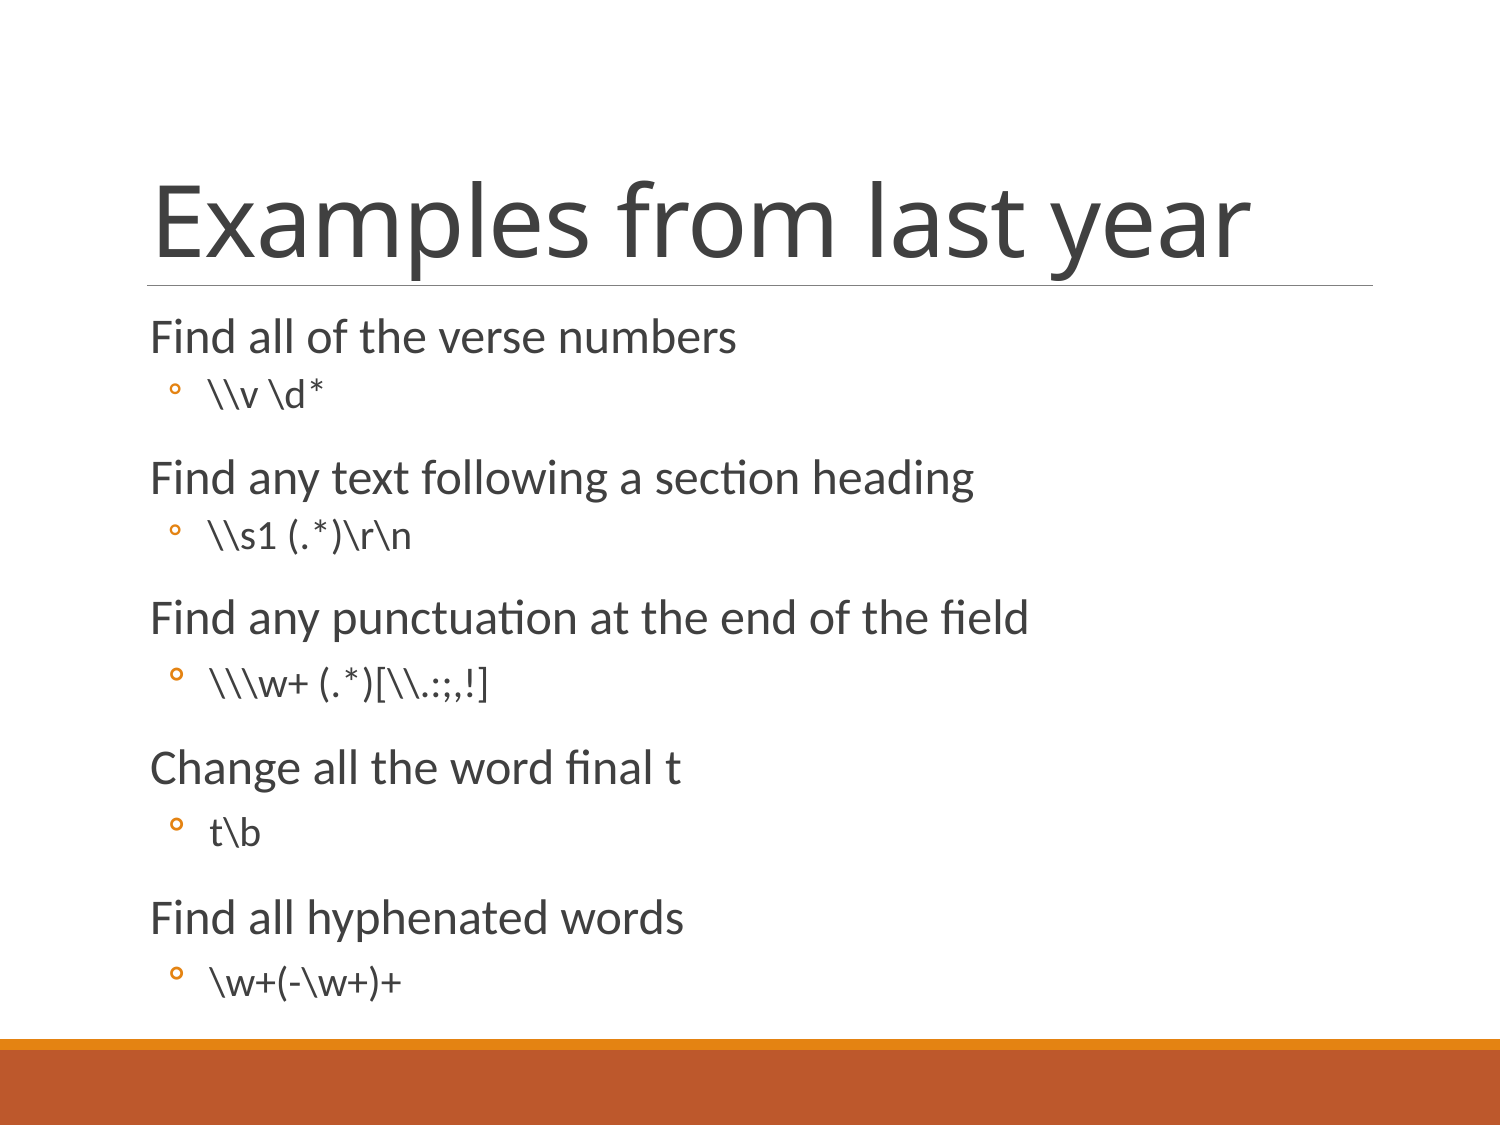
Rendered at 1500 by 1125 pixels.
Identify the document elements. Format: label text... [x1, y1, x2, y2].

list Find all of the verse numbers \\v \d* Find any text following a section heading \\s1 (.*)\r\n Find any punctuation at the end of the field \\\w+ (.*)[\\.:;,!] Change all the word final t t\b Find all hyphenated words \w+(-\w+)+ [135, 302, 1373, 963]
title Examples from last year [135, 47, 1373, 285]
